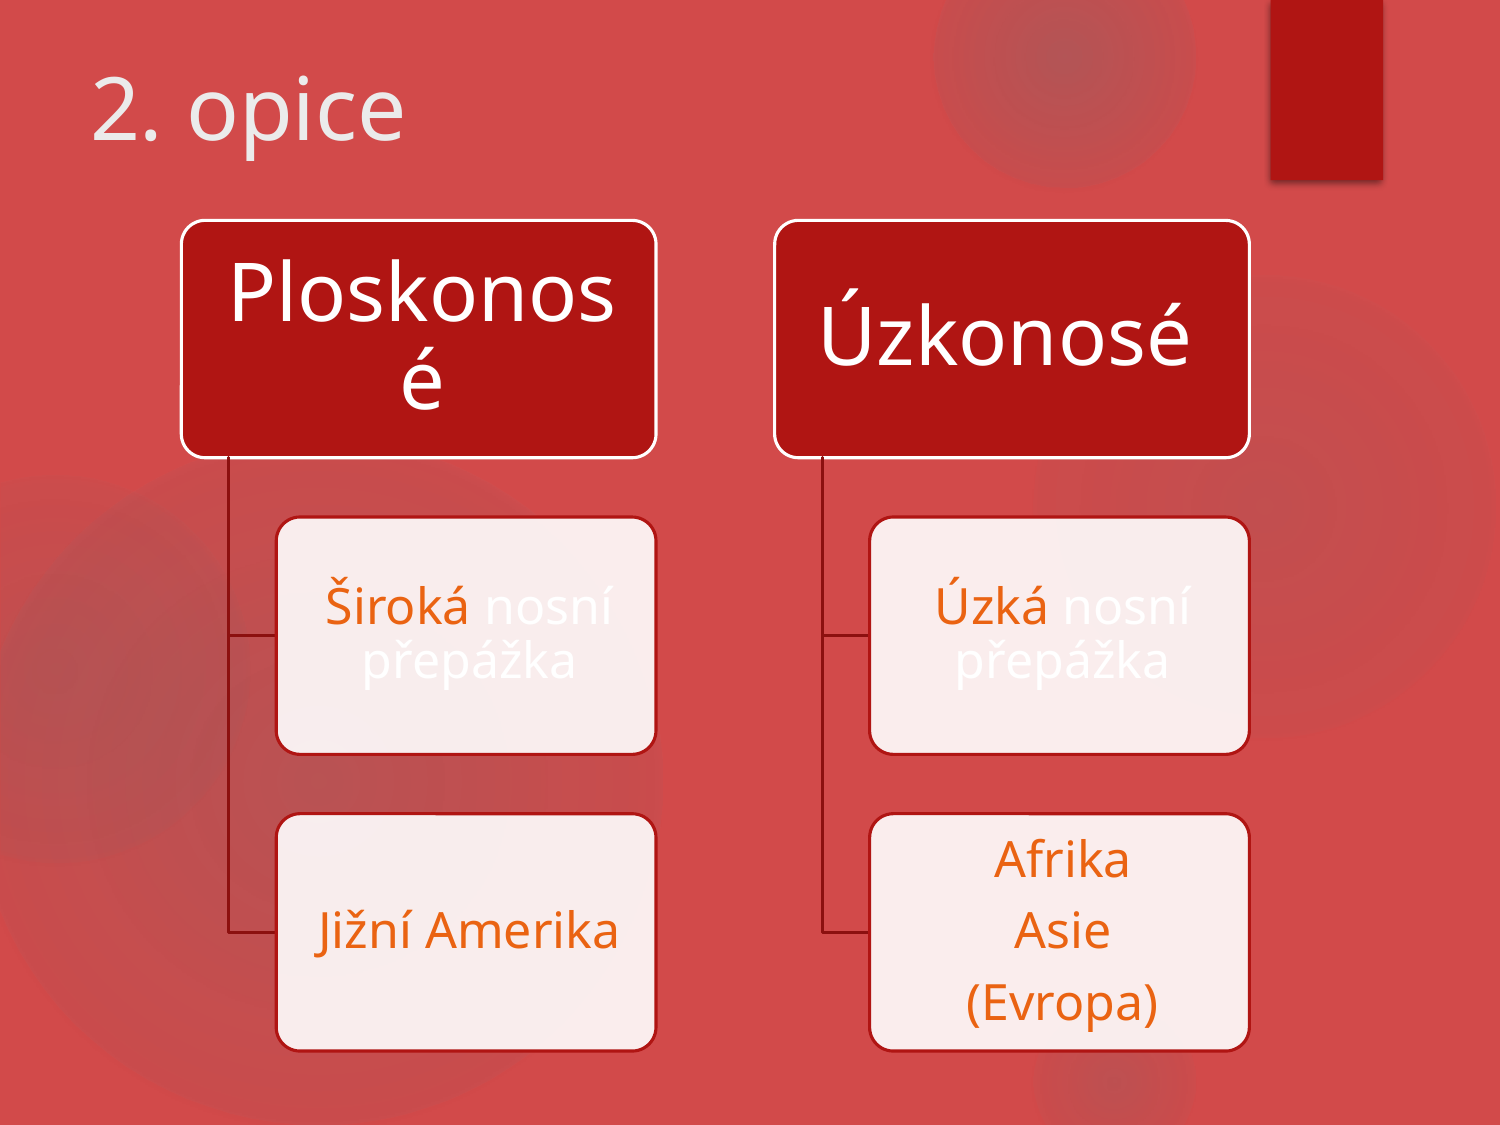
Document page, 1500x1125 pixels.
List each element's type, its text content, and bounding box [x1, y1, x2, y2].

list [76, 219, 1355, 1052]
title 2. opice [75, 45, 1300, 185]
